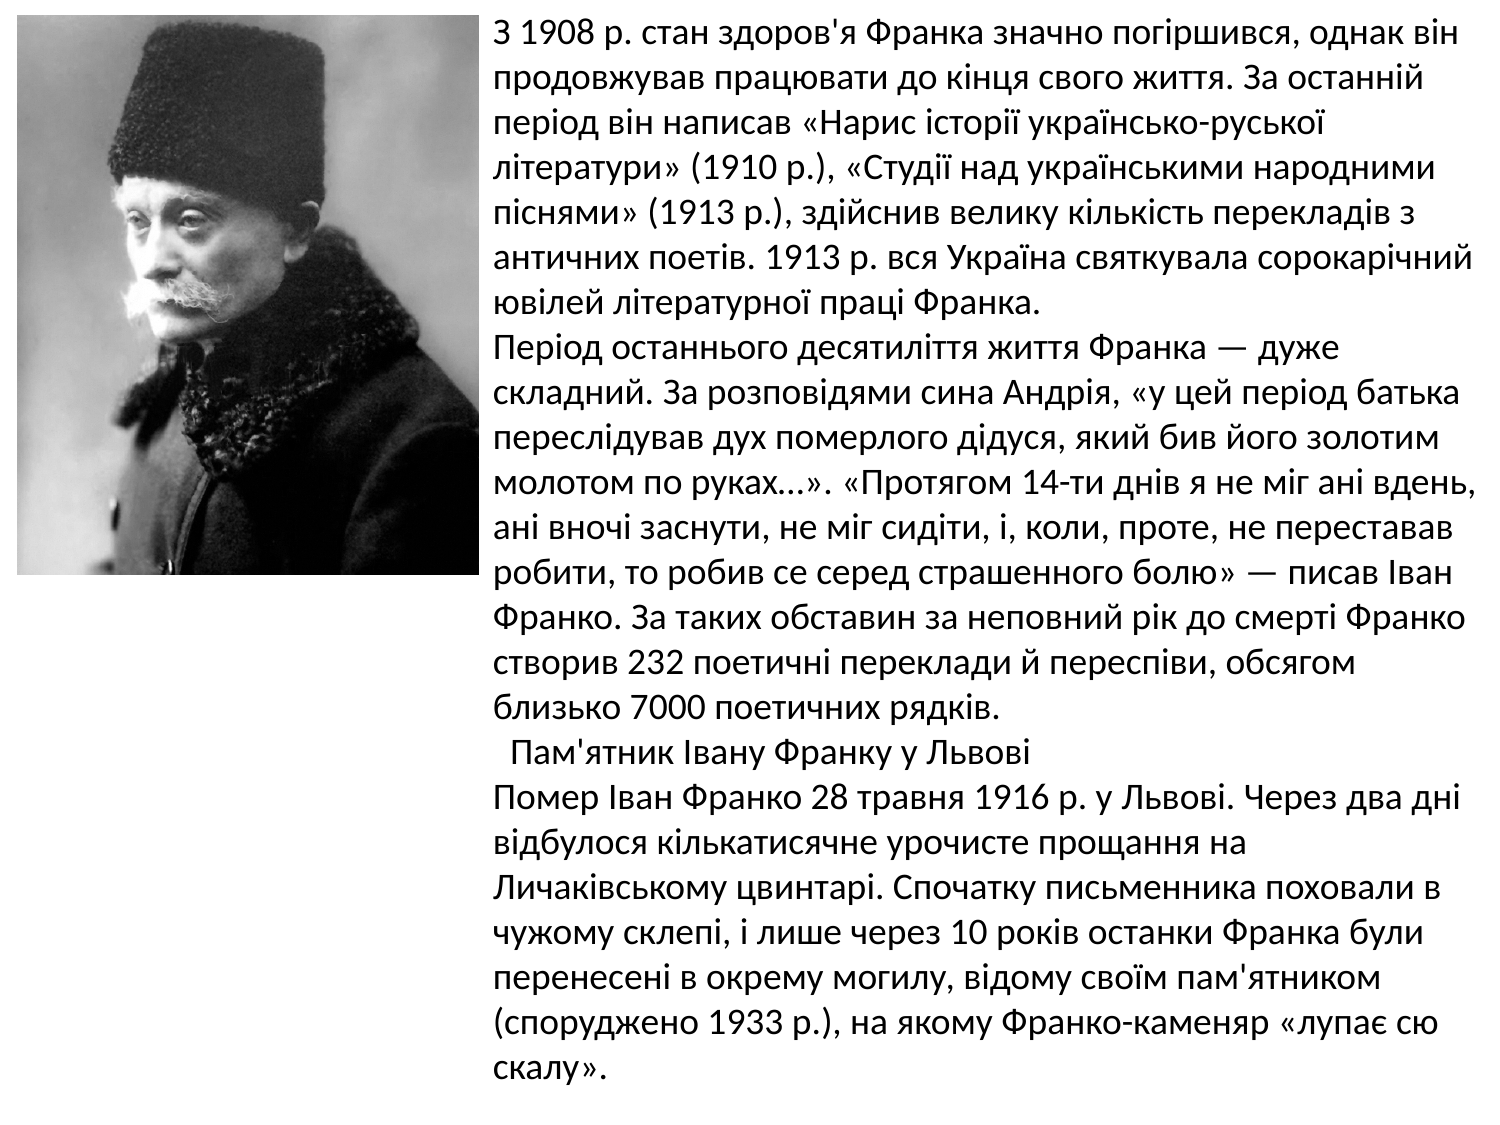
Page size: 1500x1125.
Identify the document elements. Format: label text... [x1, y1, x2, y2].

picture [17, 15, 479, 575]
text_box З 1908 р. стан здоров'я Франка значно погіршився, однак він продовжував працювати до кінця свого життя. За останній період він написав «Нарис історії українсько-руської літератури» (1910 р.), «Студії над українськими народними піснями» (1913 р.), здійснив велику кількість перекладів з античних поетів. 1913 р. вся Україна святкувала сорокарічний ювілей літературної праці Франка. Період останнього десятиліття життя Франка — дуже складний. За розповідями сина Андрія, «у цей період батька переслідував дух померлого дідуся, який бив його золотим молотом по руках…». «Протягом 14-ти днів я не міг ані вдень, ані вночі заснути, не міг сидіти, і, коли, проте, не переставав робити, то робив се серед страшенного болю» — писав Іван Франко. За таких обставин за неповний рік до смерті Франко створив 232 поетичні переклади й переспіви, обсягом близько 7000 поетичних рядків. Пам'ятник Івану Франку у Львові Помер Іван Франко 28 травня 1916 р. у Львові. Через два дні відбулося кількатисячне урочисте прощання на Личаківському цвинтарі. Спочатку письменника поховали в чужому склепі, і лише через 10 років останки Франка були перенесені в окрему могилу, відому своїм пам'ятником (споруджено 1933 р.), на якому Франко-каменяр «лупає сю скалу». [478, 0, 1499, 1095]
